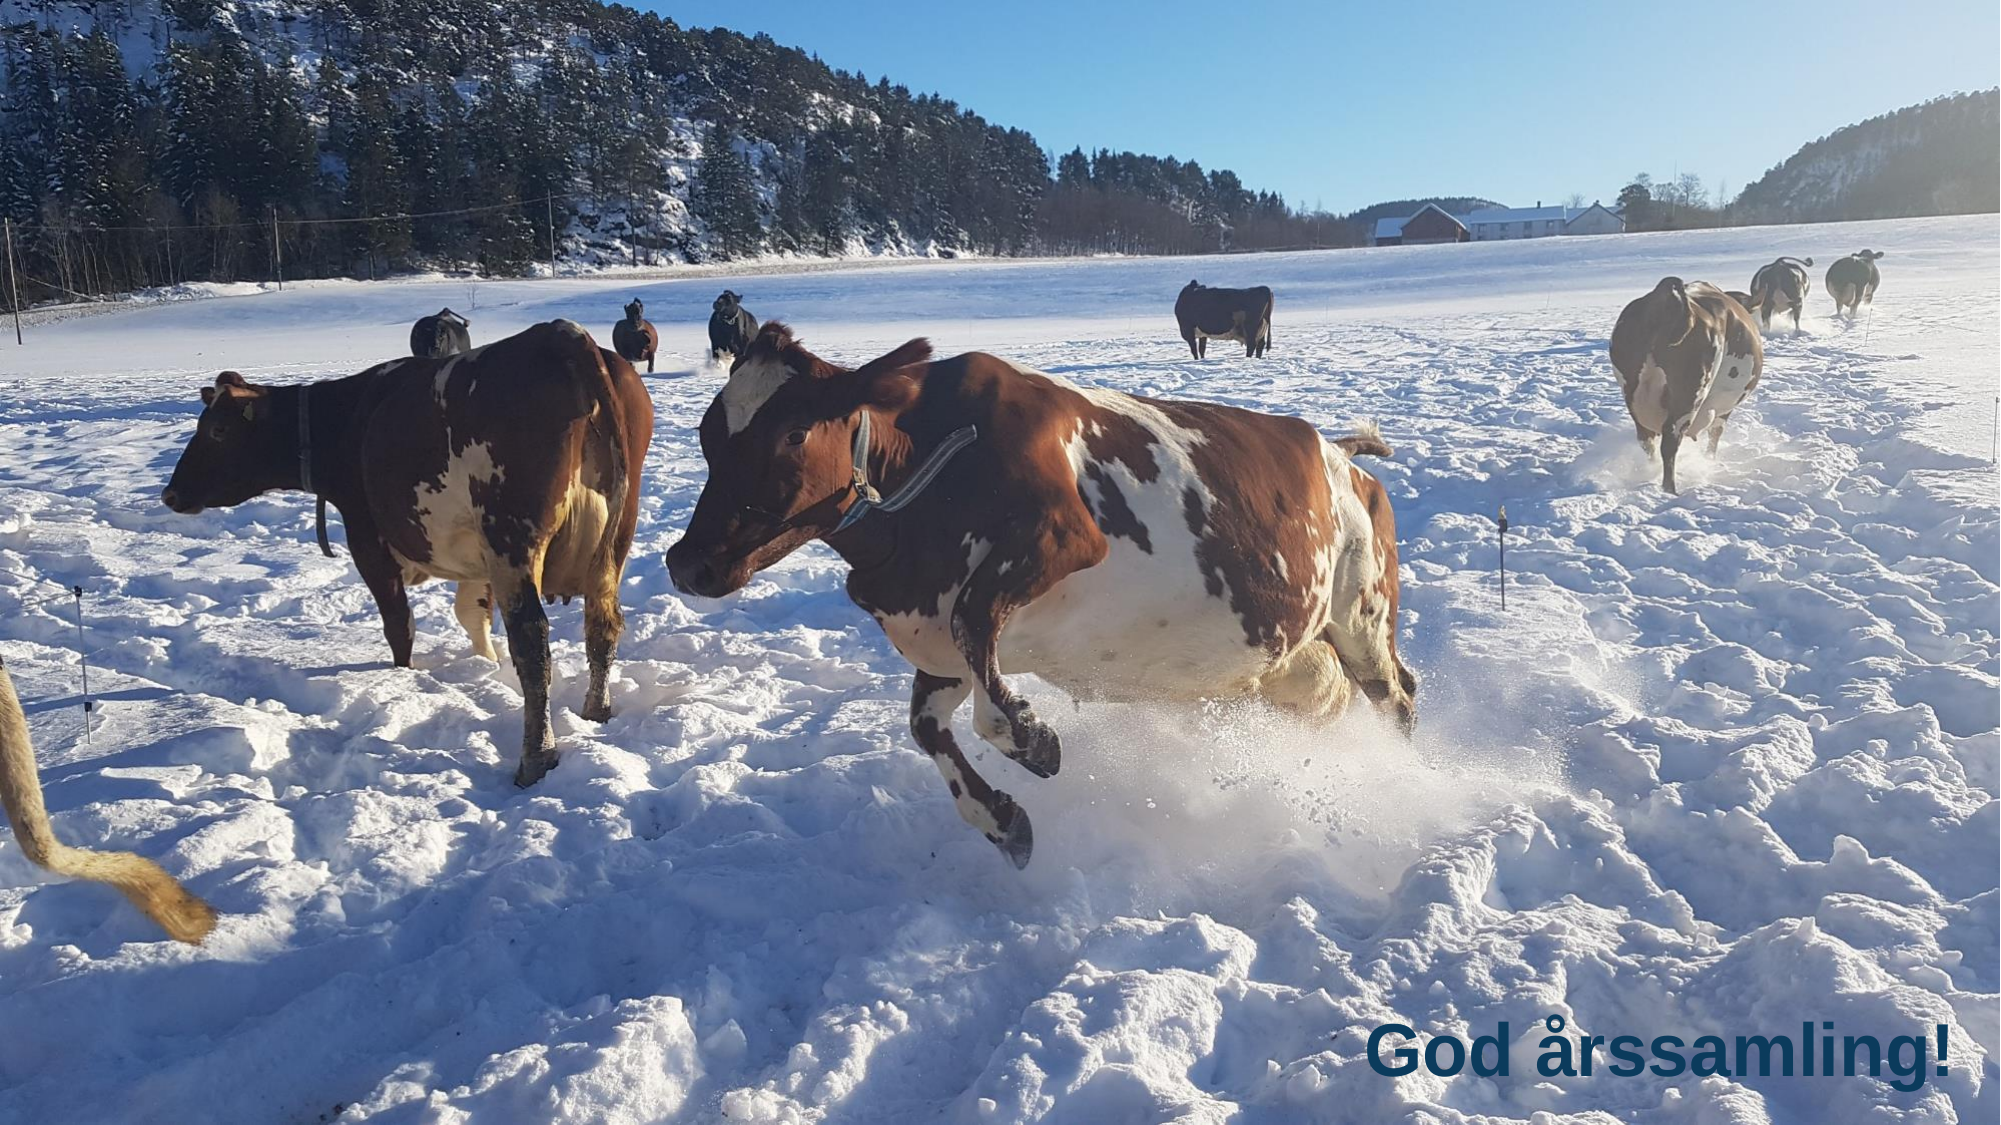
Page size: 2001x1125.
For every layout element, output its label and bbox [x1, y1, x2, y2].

list [0, 0, 2000, 1125]
